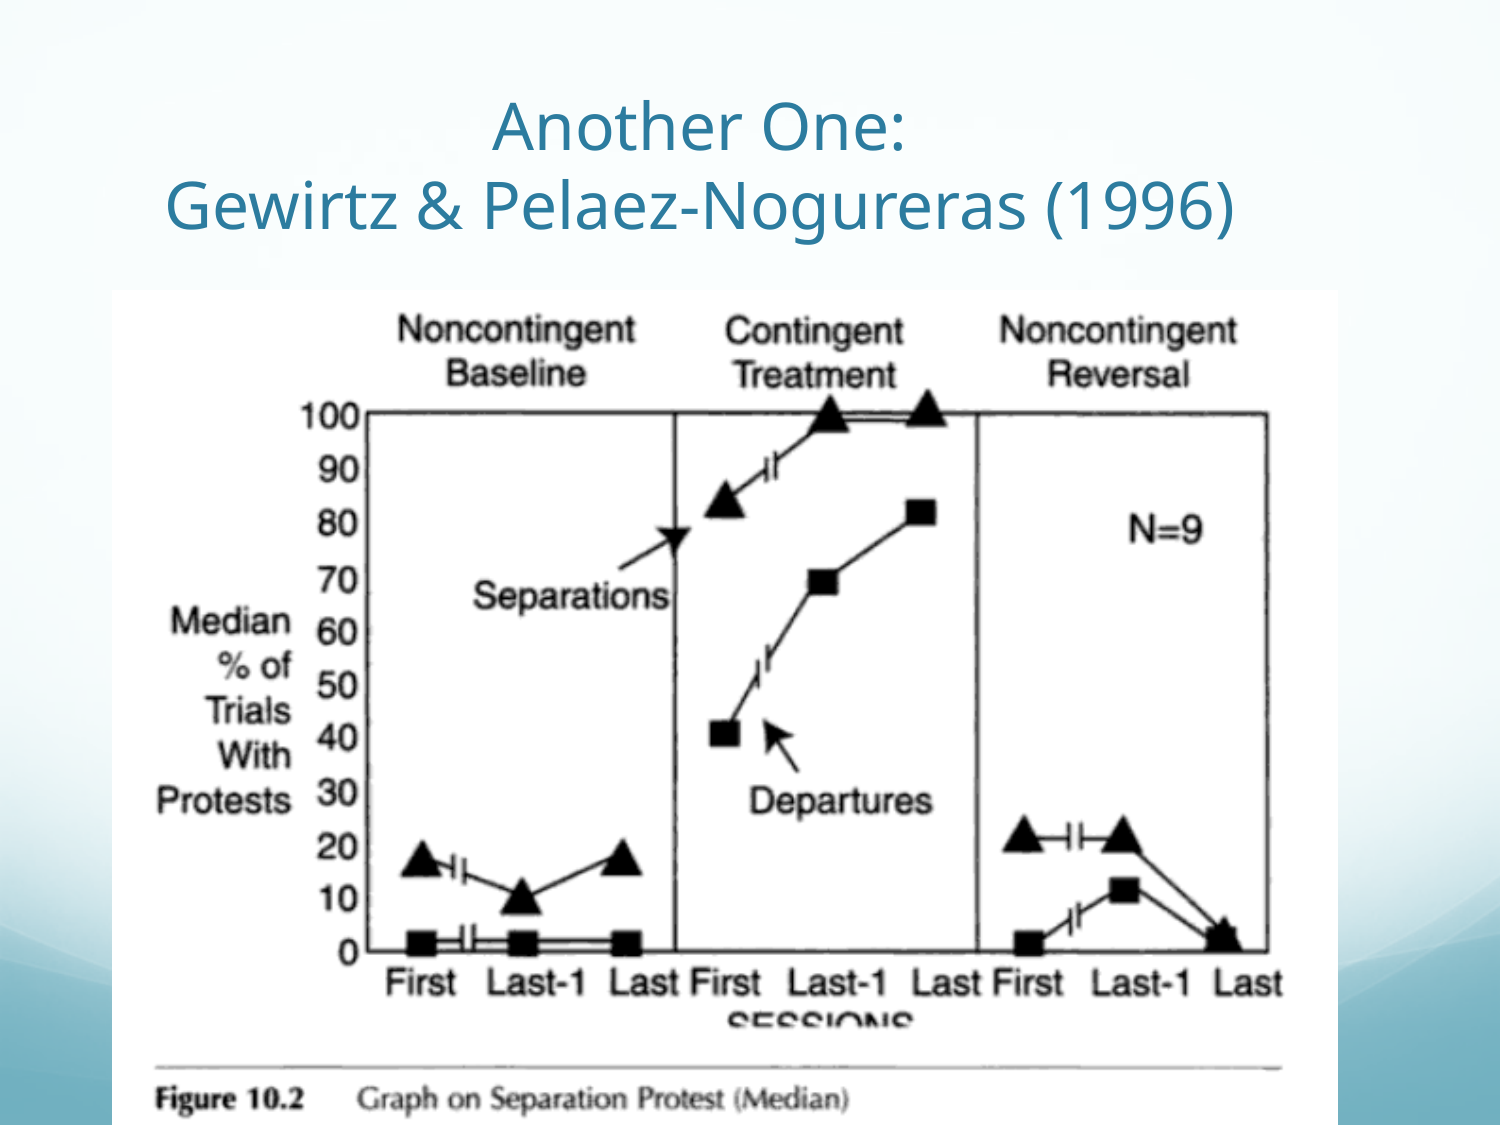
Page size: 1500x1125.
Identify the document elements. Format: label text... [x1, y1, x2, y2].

title Another One: Gewirtz & Pelaez-Nogureras (1996) [24, 75, 1375, 250]
picture [111, 290, 1338, 1125]
